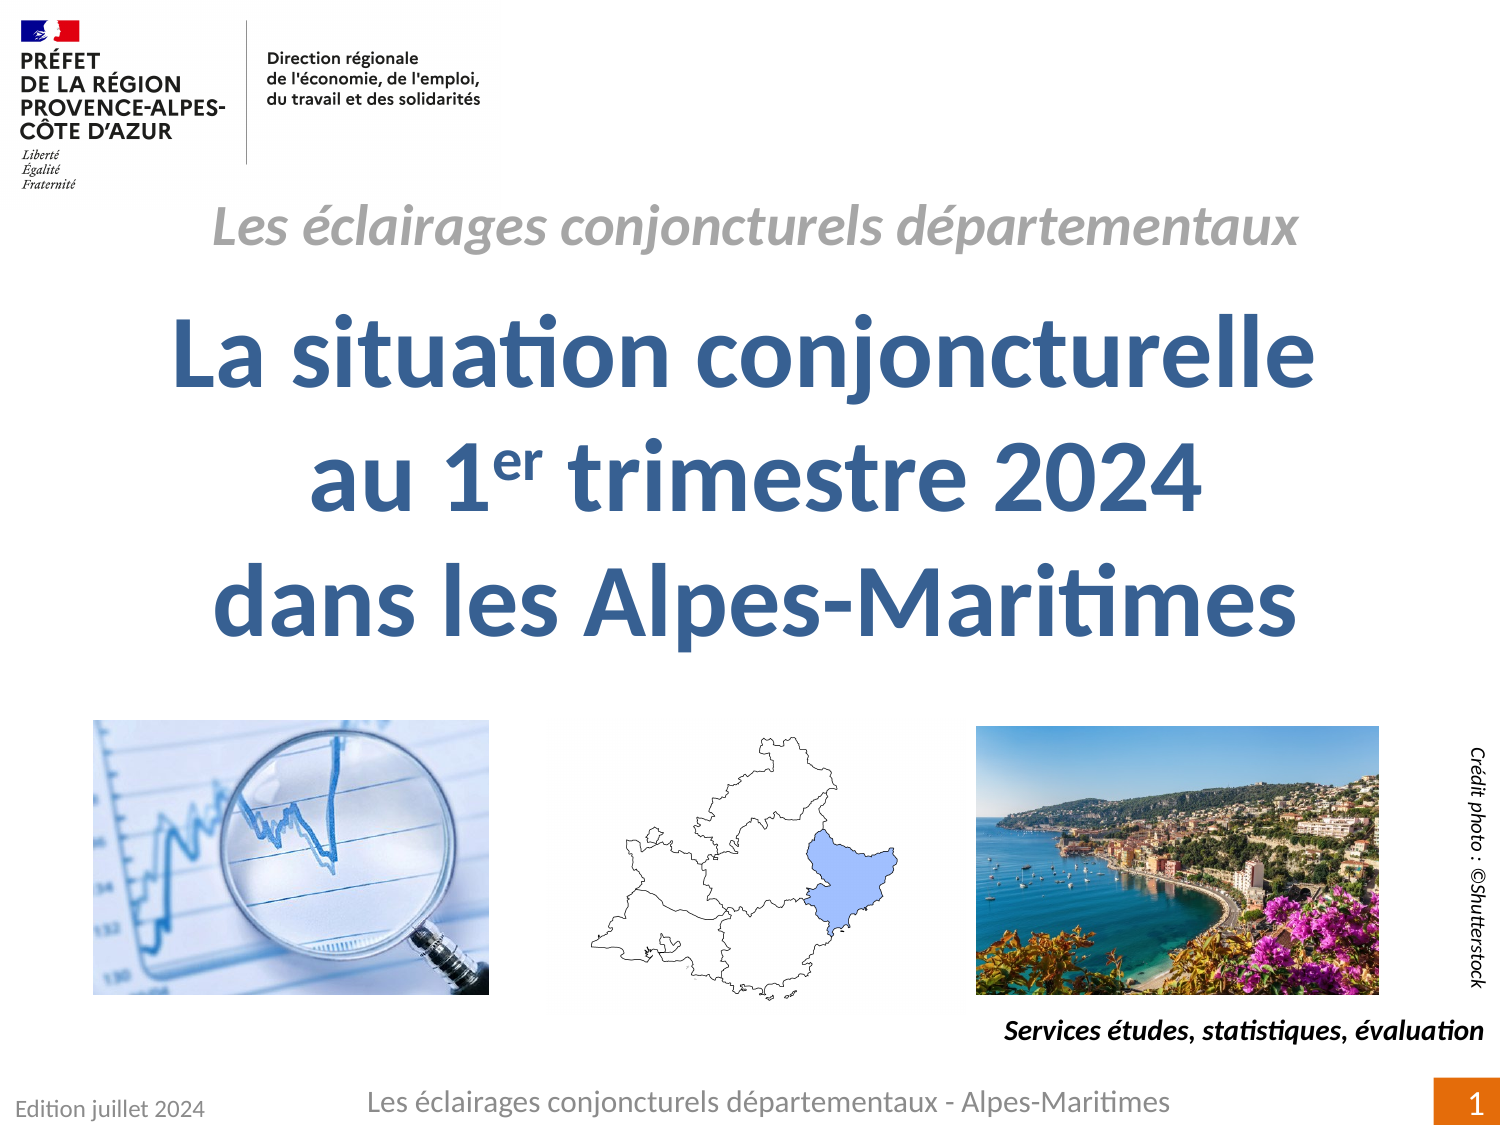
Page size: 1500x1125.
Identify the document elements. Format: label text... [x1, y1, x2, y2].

text_box Services études, statistiques, évaluation [1357, 1003, 1500, 1054]
text_box Crédit photo : ©Shutterstock [1459, 729, 1500, 1004]
picture [546, 717, 966, 1015]
slide_number 1 [1433, 1077, 1500, 1125]
slide_number Edition juillet 2024 [0, 1077, 350, 1125]
footer Les éclairages conjoncturels départementaux - Alpes-Maritimes [324, 1071, 1214, 1125]
picture [976, 726, 1380, 995]
text_box La situation conjoncturelle au 1er trimestre 2024 dans les Alpes-Maritimes [156, 302, 1357, 1071]
picture [92, 720, 489, 995]
picture [0, 0, 502, 210]
text_box Les éclairages conjoncturels départementaux [6, 179, 1500, 302]
